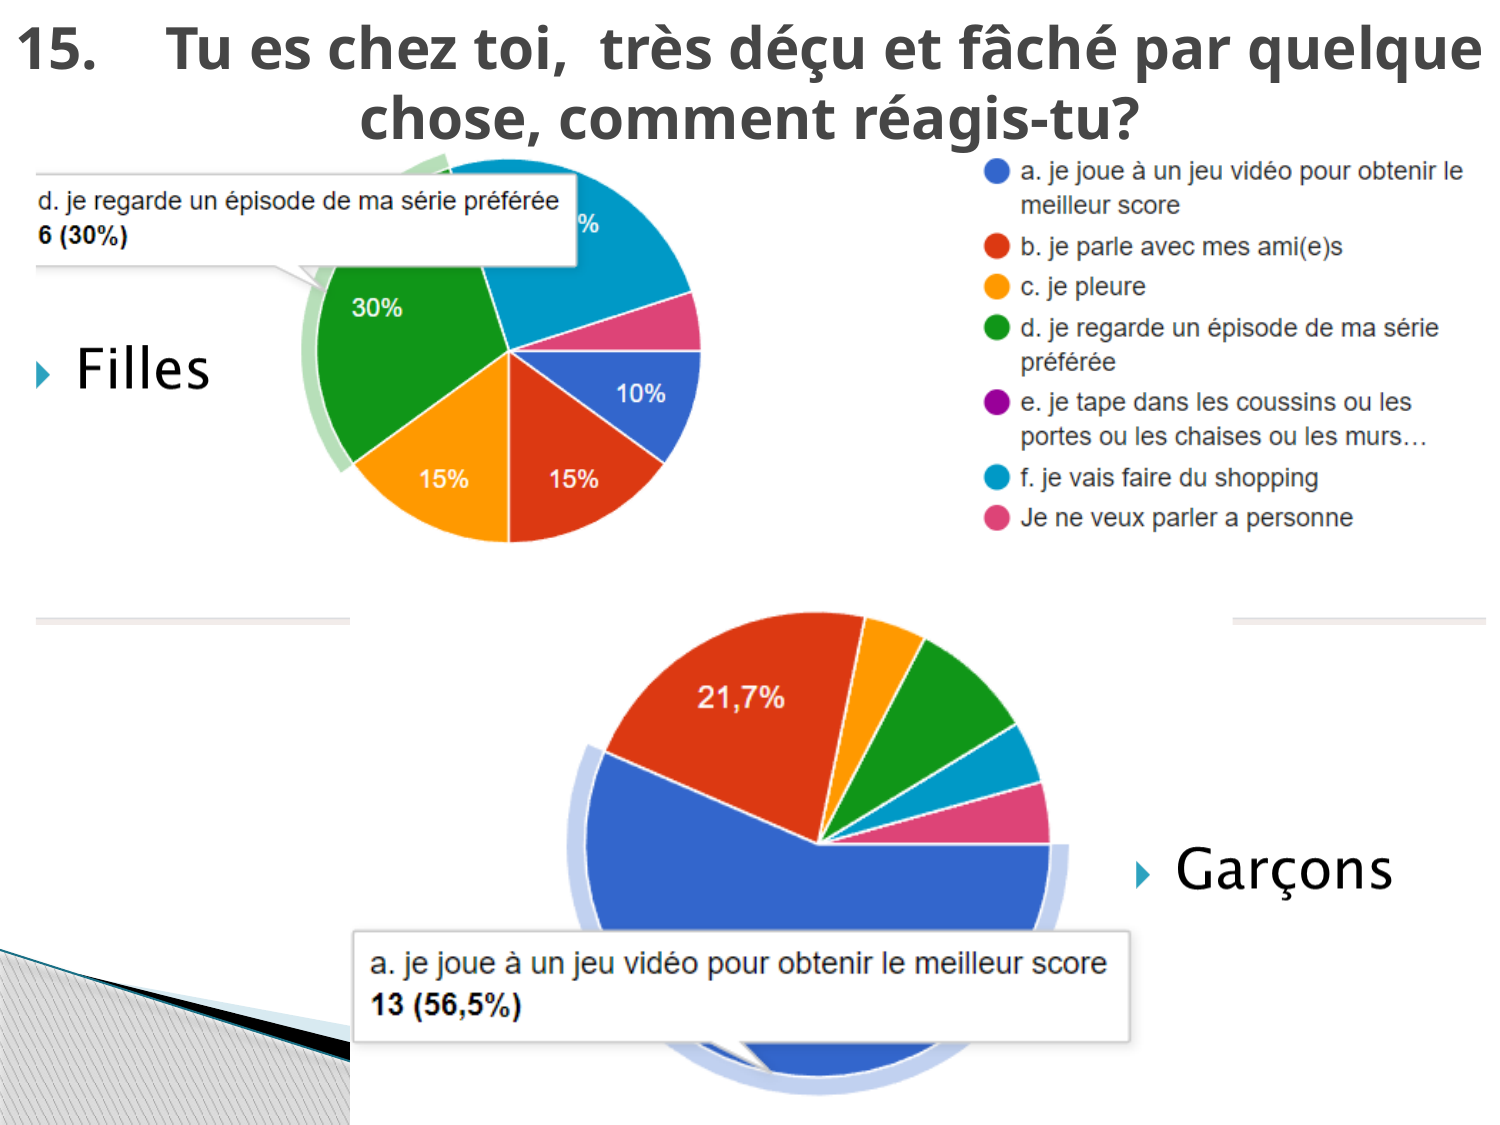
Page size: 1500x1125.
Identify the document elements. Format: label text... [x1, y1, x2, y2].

title 15. Tu es chez toi, très déçu et fâché par quelque chose, comment réagis-tu? [0, 0, 1500, 175]
picture [0, 144, 1487, 1125]
